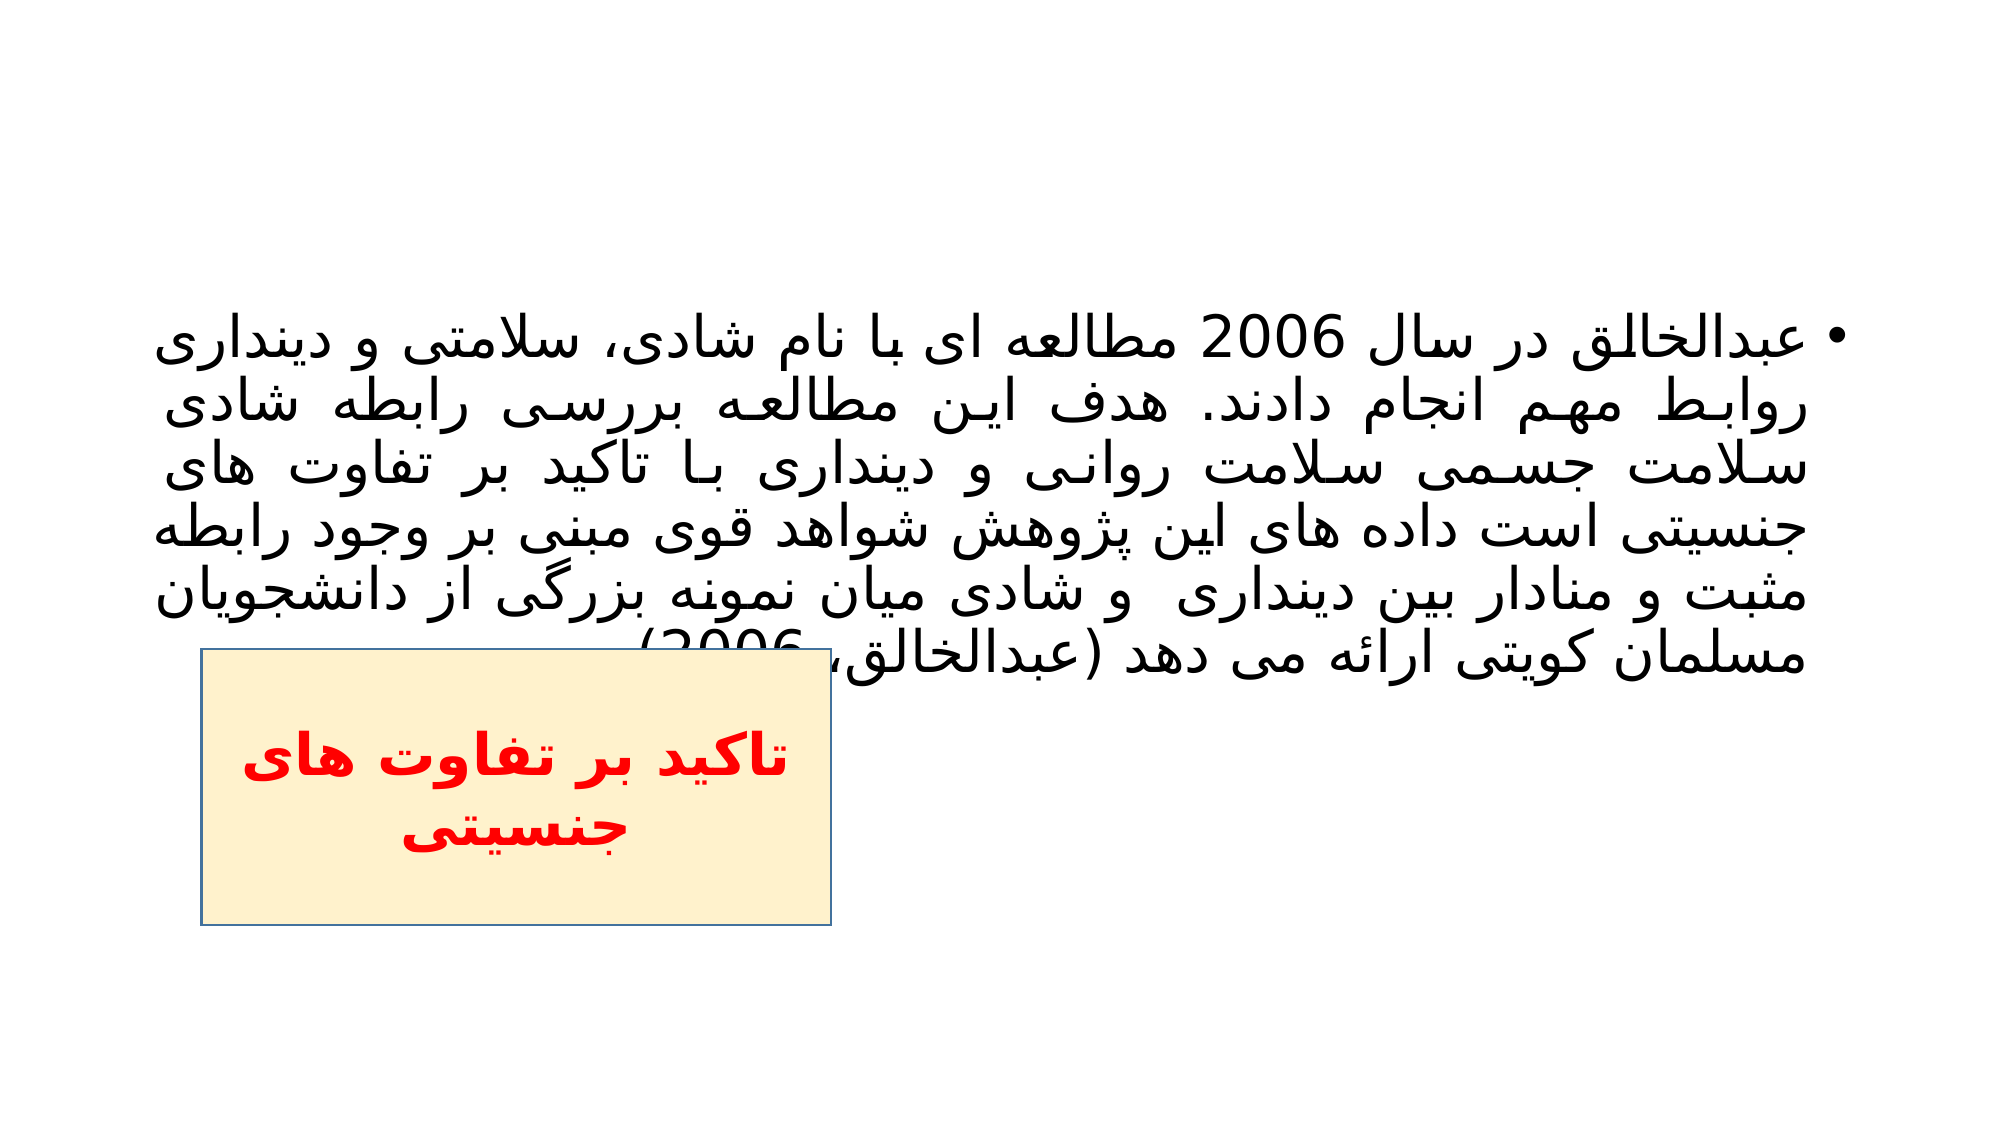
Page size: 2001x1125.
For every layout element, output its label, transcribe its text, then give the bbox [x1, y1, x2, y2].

list عبدالخالق در سال 2006 مطالعه ای با نام شادی، سلامتی و دینداری روابط مهم انجام دادند. هدف این مطالعه بررسی رابطه شادی سلامت جسمی سلامت روانی و دینداری با تاکید بر تفاوت های جنسیتی است داده های این پژوهش شواهد قوی مبنی بر وجود رابطه مثبت و منادار بین دینداری و شادی میان نمونه بزرگی از دانشجویان مسلمان کویتی ارائه می دهد (عبدالخالق، 2006) [137, 299, 1863, 1014]
text_box تاکید بر تفاوت های جنسیتی [200, 648, 832, 926]
